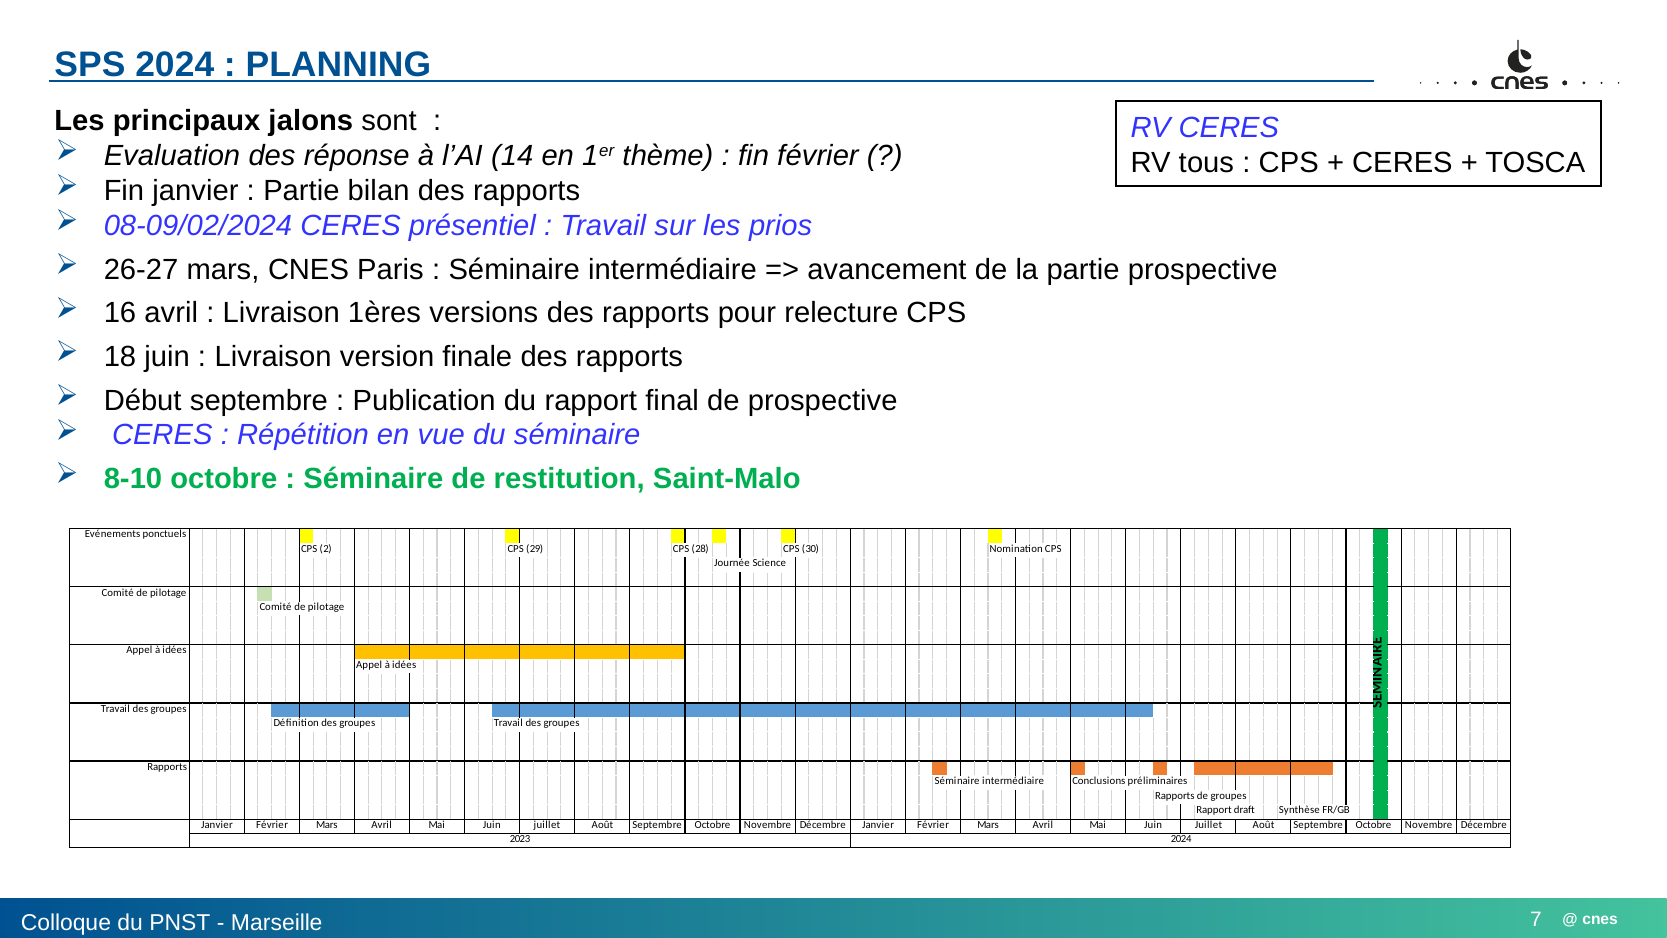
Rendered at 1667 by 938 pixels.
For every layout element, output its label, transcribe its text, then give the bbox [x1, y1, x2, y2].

picture [68, 528, 1512, 849]
list Les principaux jalons sont : Evaluation des réponse à l’AI (14 en 1er thème) : fin février (?) Fin janvier : Partie bilan des rapports 08-09/02/2024 CERES présentiel : Travail sur les prios 26-27 mars, CNES Paris : Séminaire intermédiaire => avancement de la partie prospective 16 avril : Livraison 1ères versions des rapports pour relecture CPS 18 juin : Livraison version finale des rapports Début septembre : Publication du rapport final de prospective CERES : Répétition en vue du séminaire 8-10 octobre : Séminaire de restitution, Saint-Malo [54, 101, 1572, 608]
text_box RV CERES RV tous : CPS + CERES + TOSCA [1115, 100, 1602, 187]
subtitle SPS 2024 : PLANNING [54, 41, 1361, 85]
text_box Colloque du PNST - Marseille [5, 899, 1312, 938]
slide_number 7 [1503, 905, 1542, 932]
